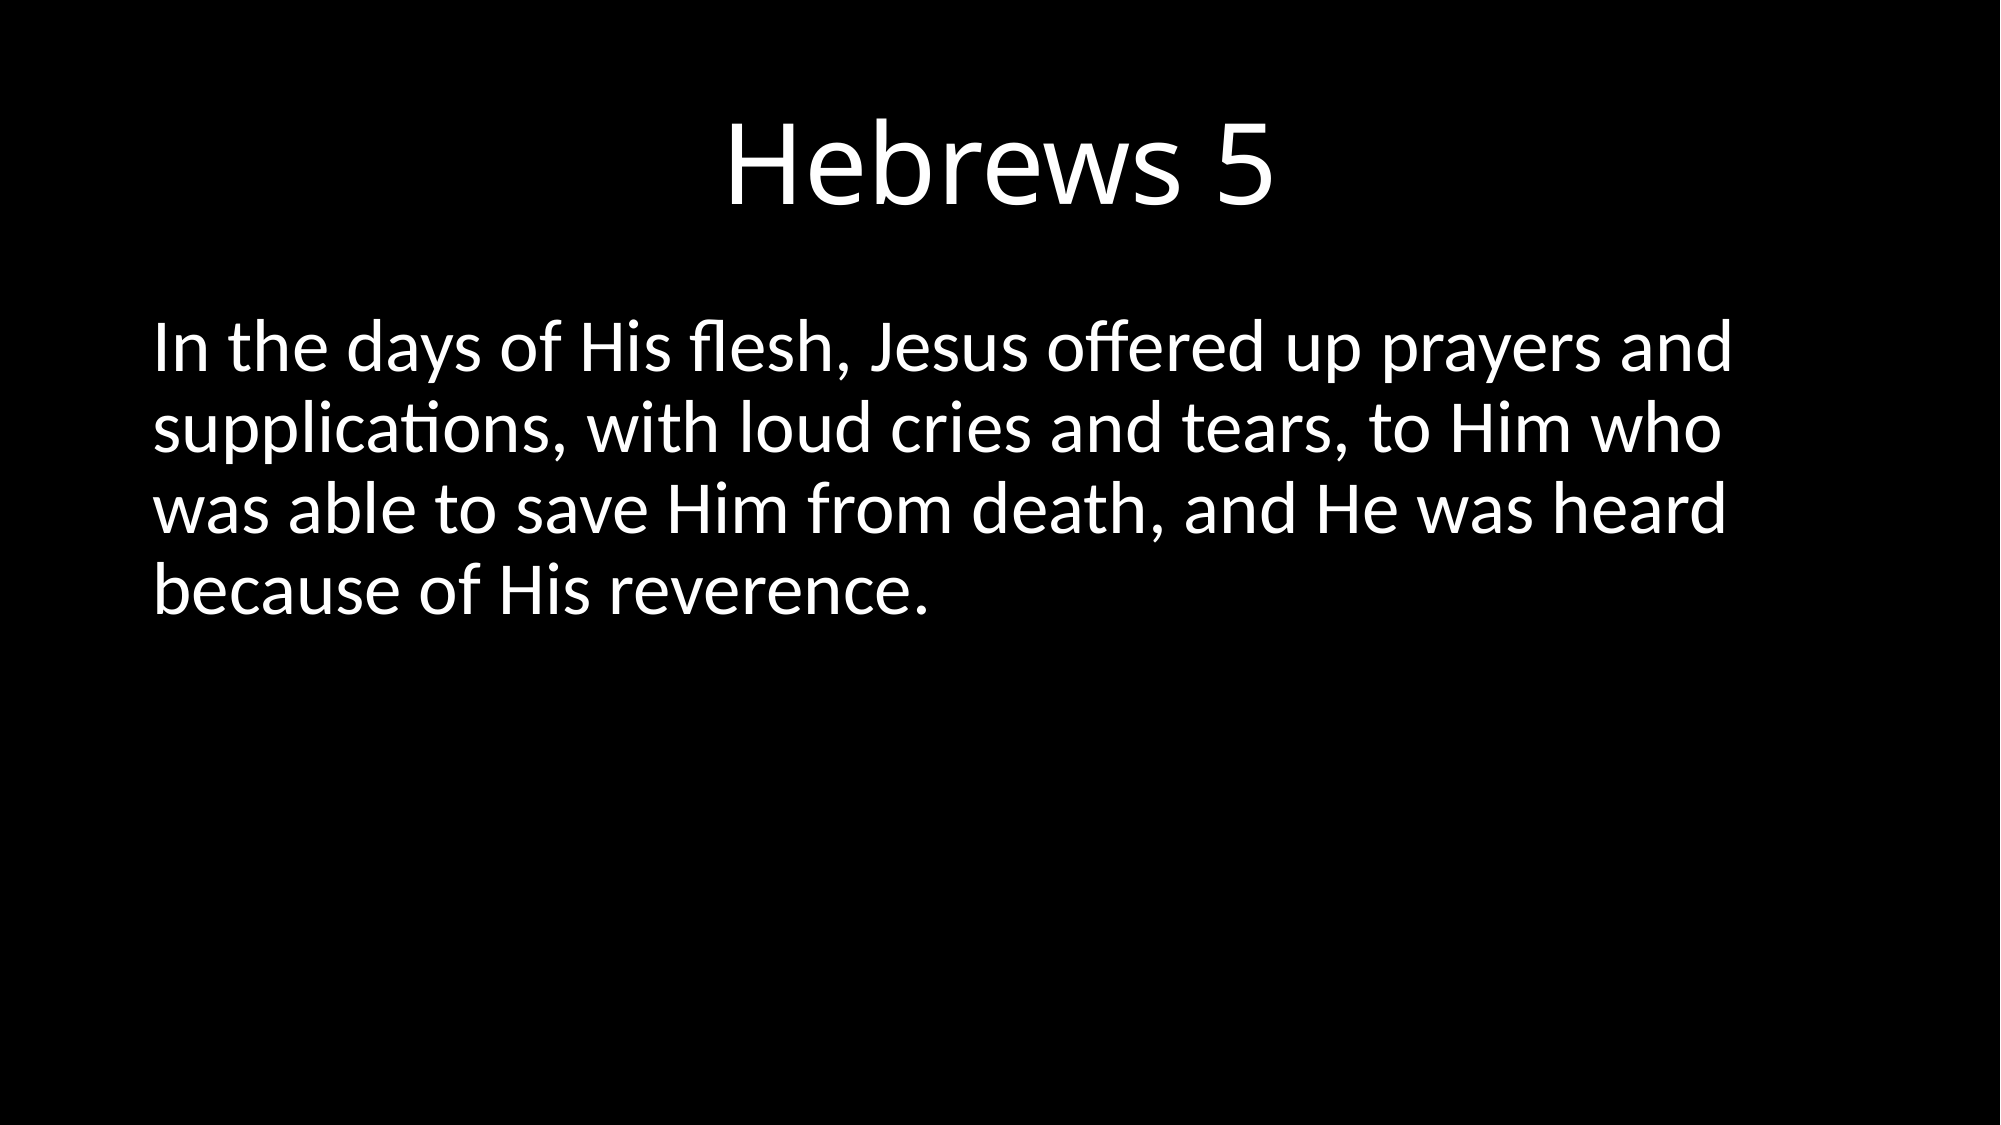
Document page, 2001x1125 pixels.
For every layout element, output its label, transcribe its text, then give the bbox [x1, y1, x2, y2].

list In the days of His flesh, Jesus offered up prayers and supplications, with loud cries and tears, to Him who was able to save Him from death, and He was heard because of His reverence. [137, 299, 1863, 1014]
title Hebrews 5 [137, 59, 1863, 278]
